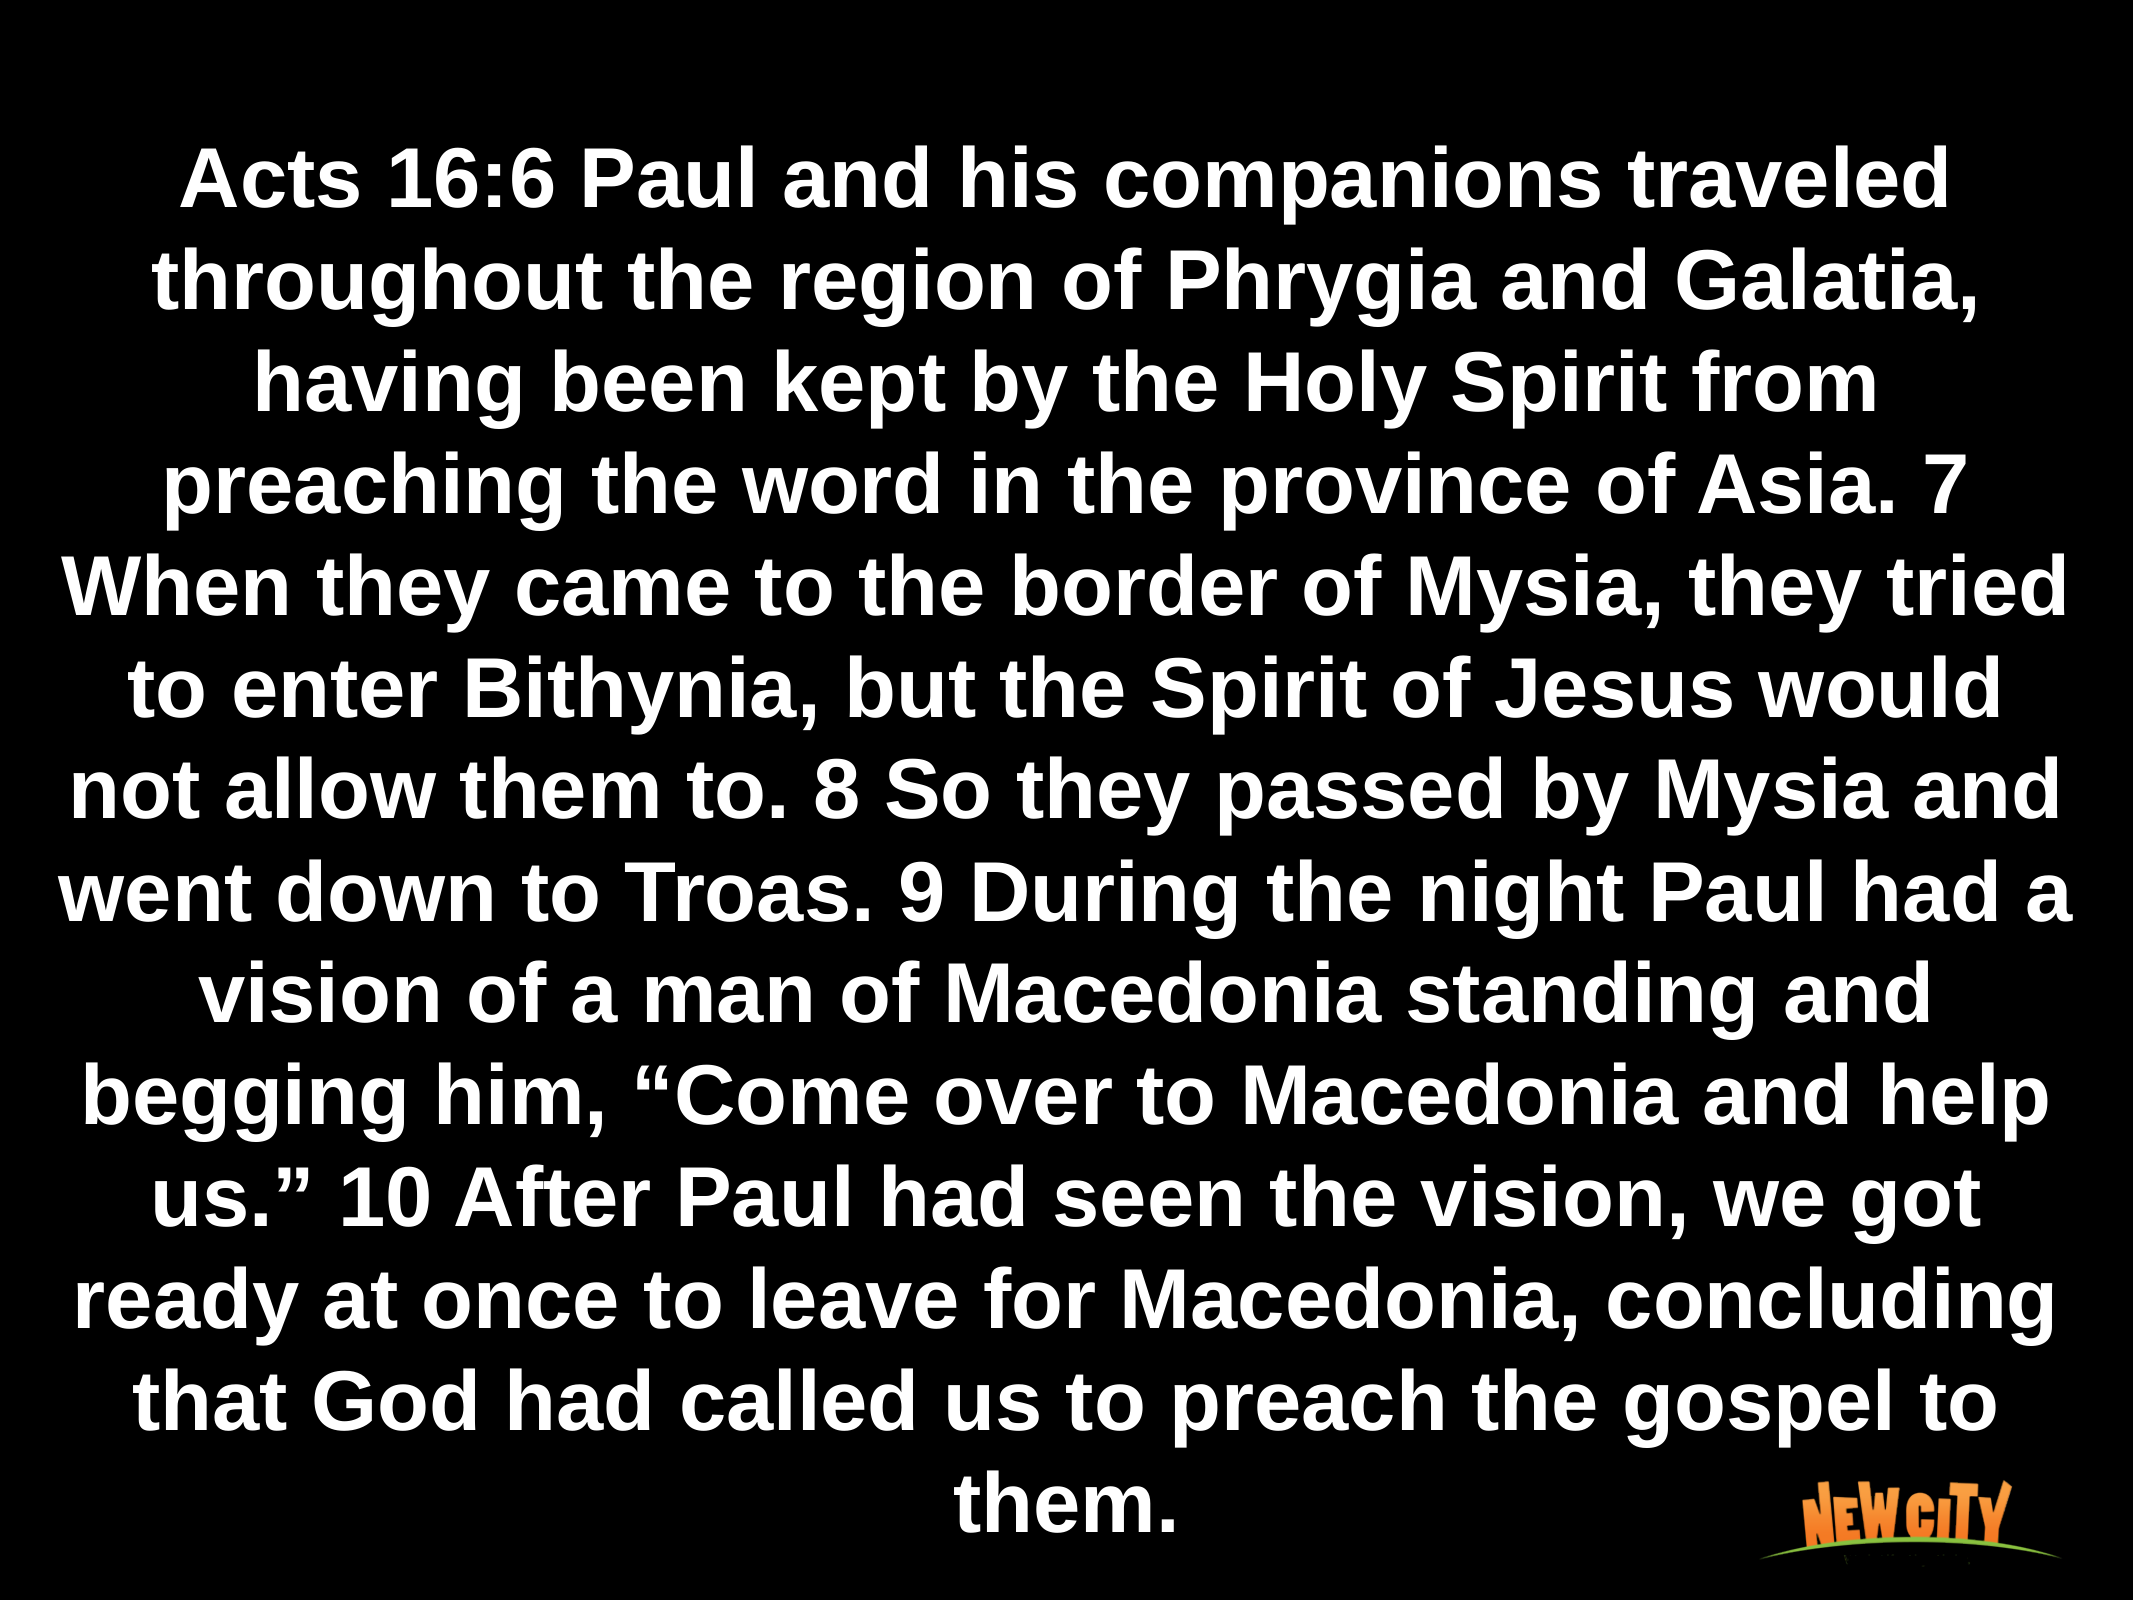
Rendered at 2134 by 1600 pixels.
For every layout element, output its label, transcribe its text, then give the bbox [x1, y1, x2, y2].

title Acts 16:6 Paul and his companions traveled throughout the region of Phrygia and Galatia, having been kept by the Holy Spirit from preaching the word in the province of Asia. 7 When they came to the border of Mysia, they tried to enter Bithynia, but the Spirit of Jesus would not allow them to. 8 So they passed by Mysia and went down to Troas. 9 During the night Paul had a vision of a man of Macedonia standing and begging him, “Come over to Macedonia and help us.” 10 After Paul had seen the vision, we got ready at once to leave for Macedonia, concluding that God had called us to preach the gospel to them. [49, 12, 2084, 1600]
picture [1755, 1469, 2067, 1574]
